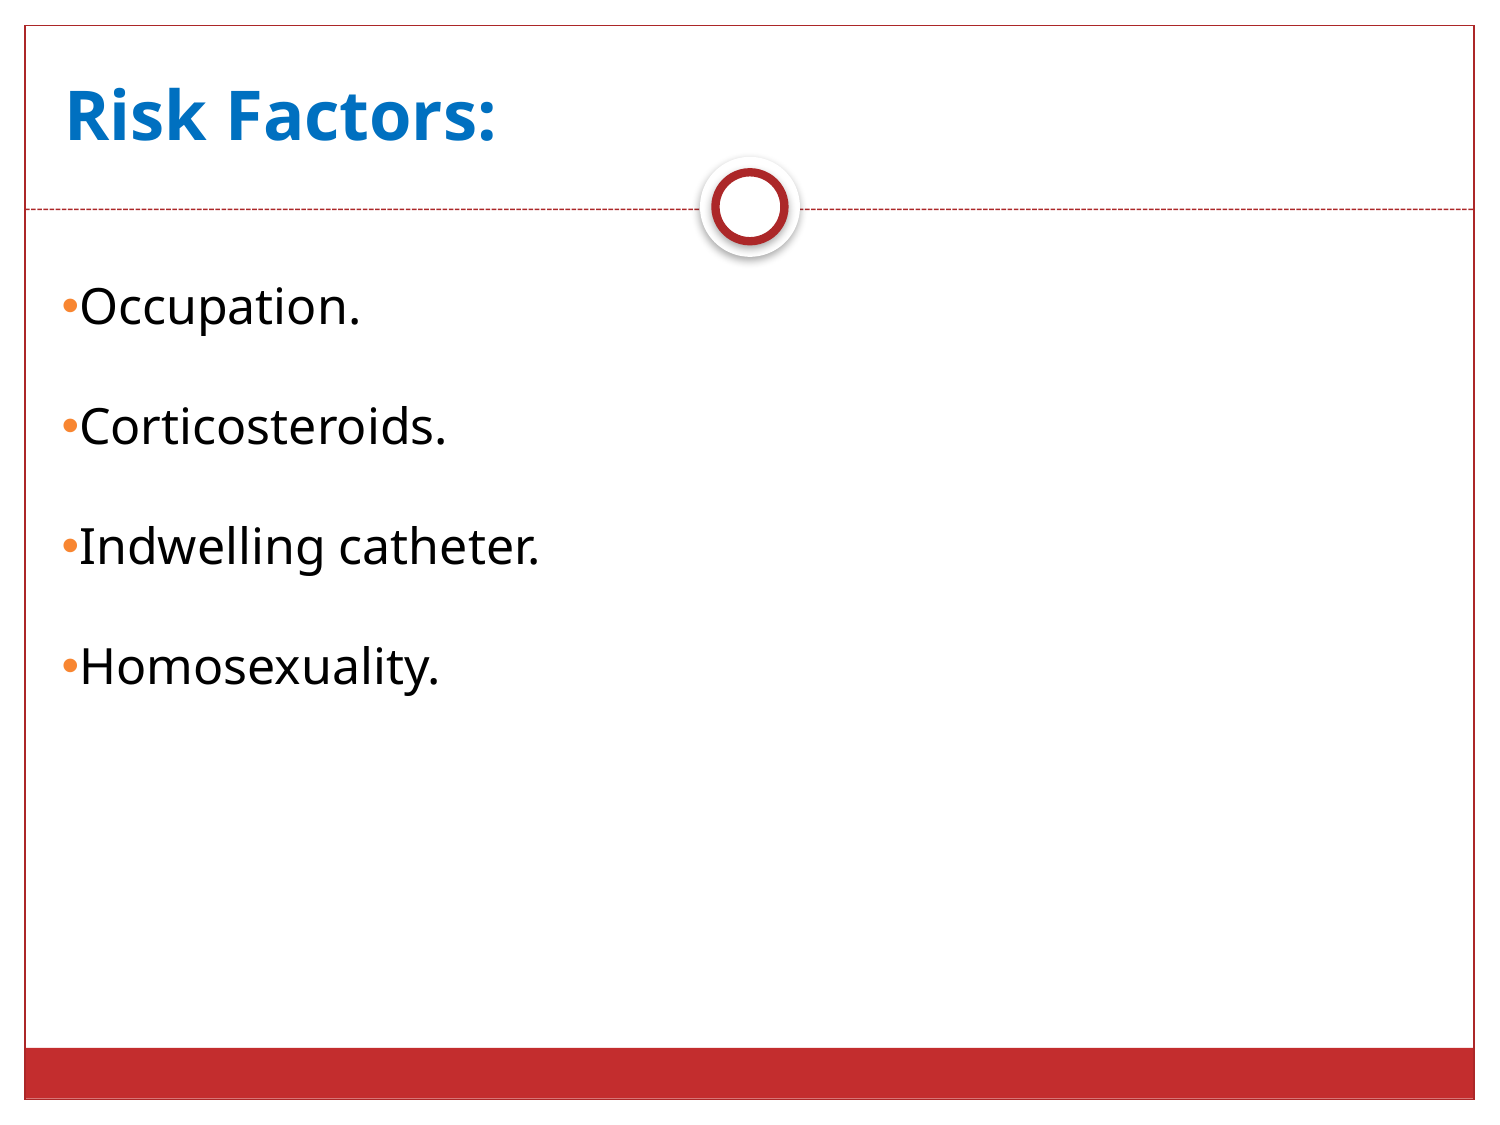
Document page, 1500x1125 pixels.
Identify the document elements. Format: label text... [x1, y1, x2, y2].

text_box Occupation. Corticosteroids. Indwelling catheter. Homosexuality. [46, 267, 1454, 763]
title Risk Factors: [49, 37, 1450, 162]
